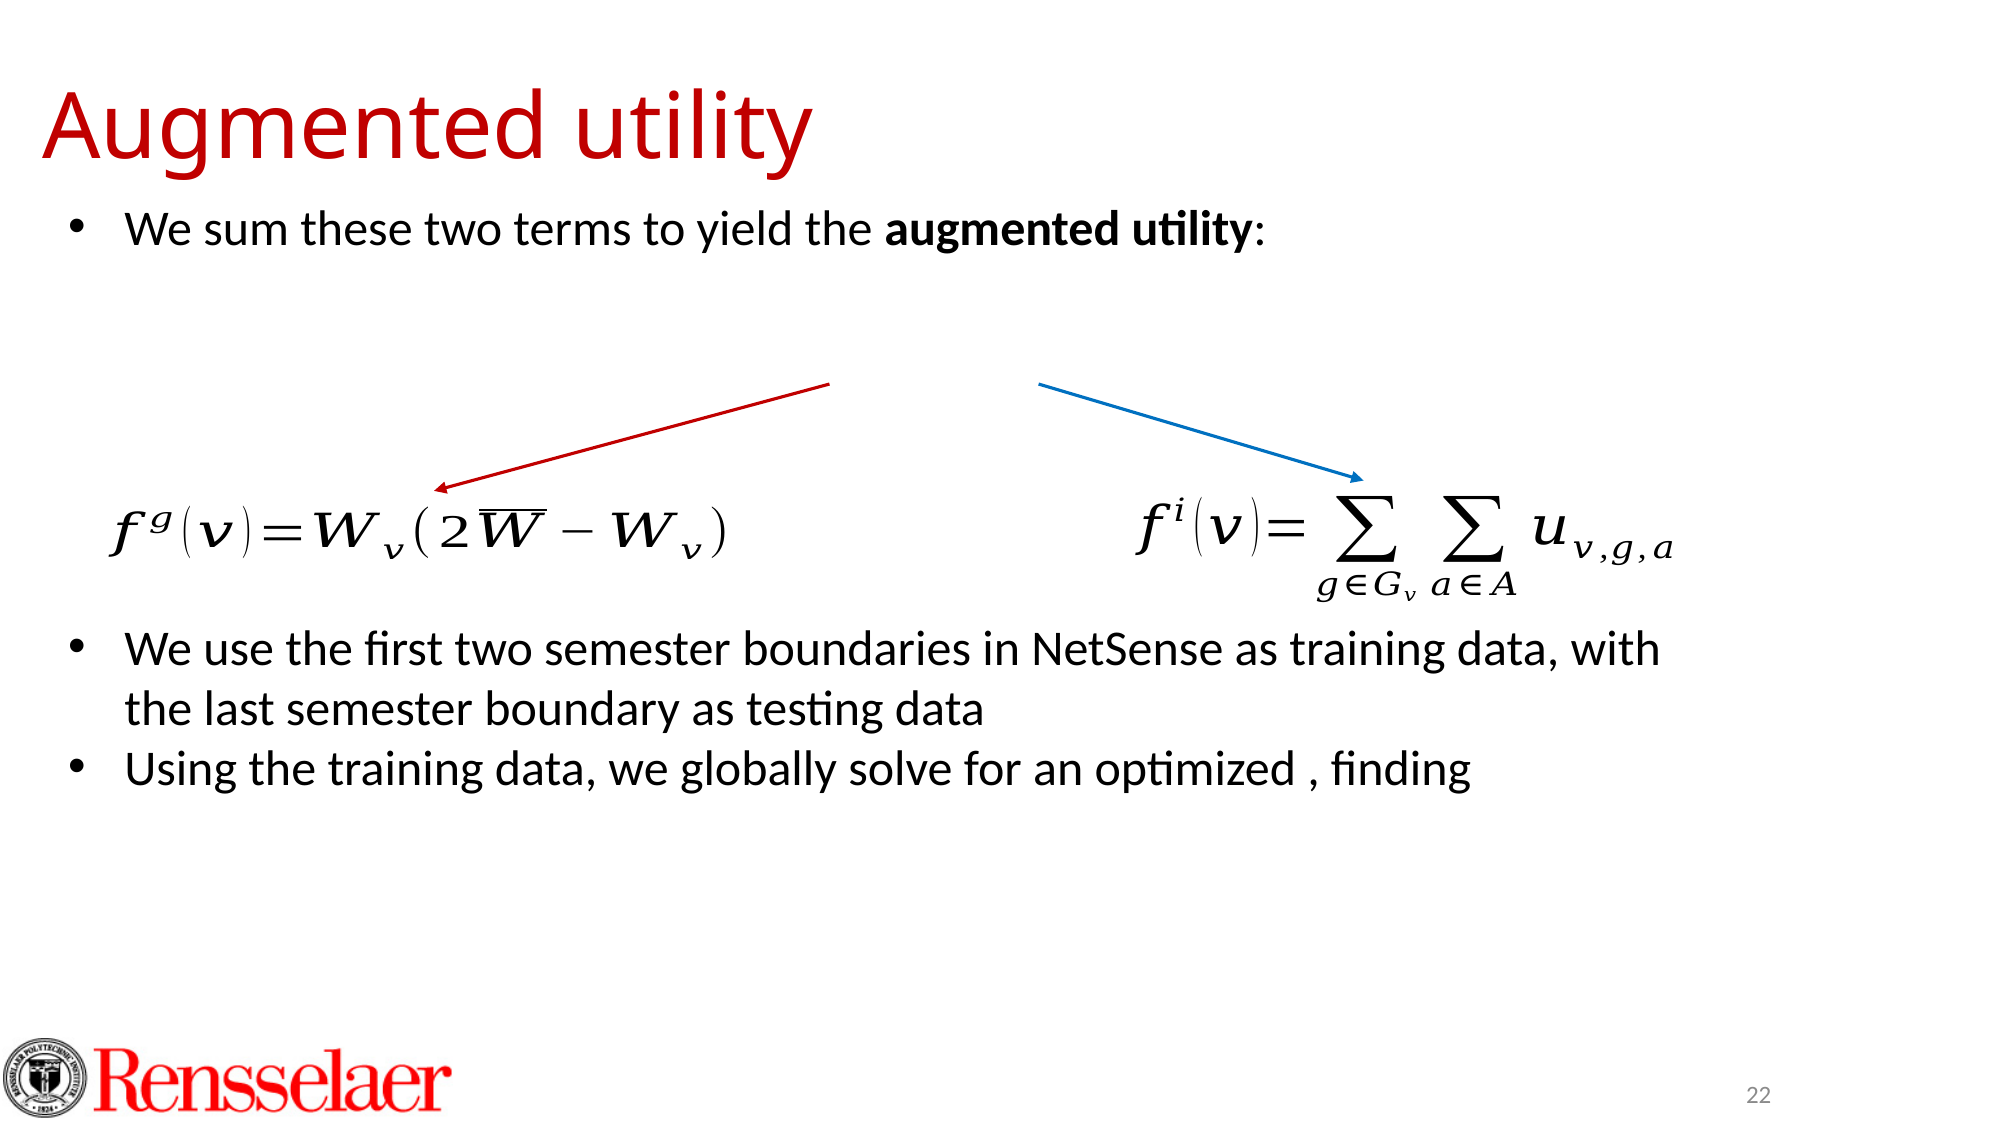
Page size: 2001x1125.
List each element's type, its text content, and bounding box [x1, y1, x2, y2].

text_box Augmented utility [27, 20, 1903, 238]
picture [2, 1037, 453, 1119]
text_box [1038, 384, 1364, 481]
slide_number 22 [1533, 1063, 1984, 1124]
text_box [434, 384, 830, 491]
